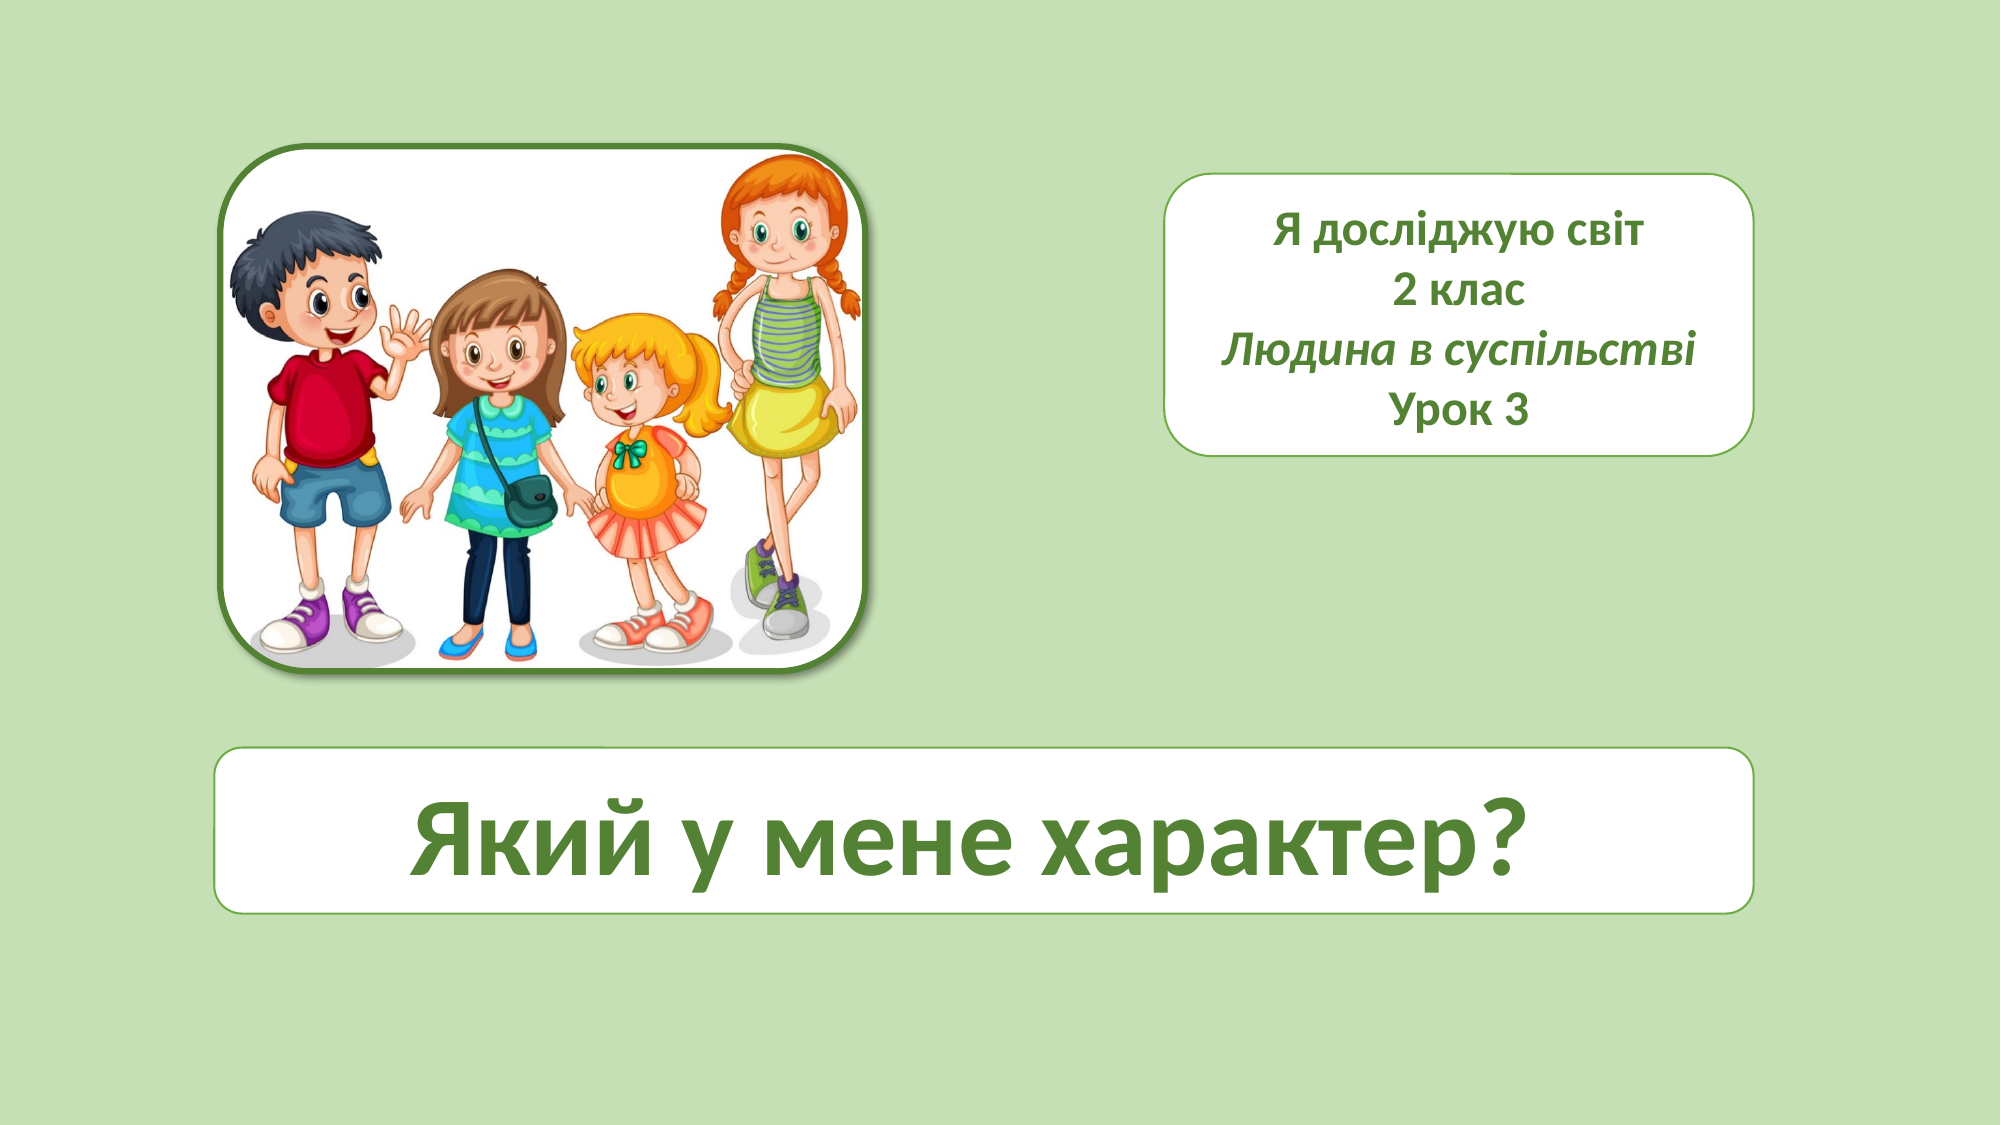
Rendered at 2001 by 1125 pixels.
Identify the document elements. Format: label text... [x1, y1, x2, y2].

text_box Я досліджую світ 2 клас Людина в суспільстві Урок 3 [1163, 172, 1755, 458]
picture [220, 146, 866, 672]
text_box Який у мене характер? [213, 746, 1755, 915]
